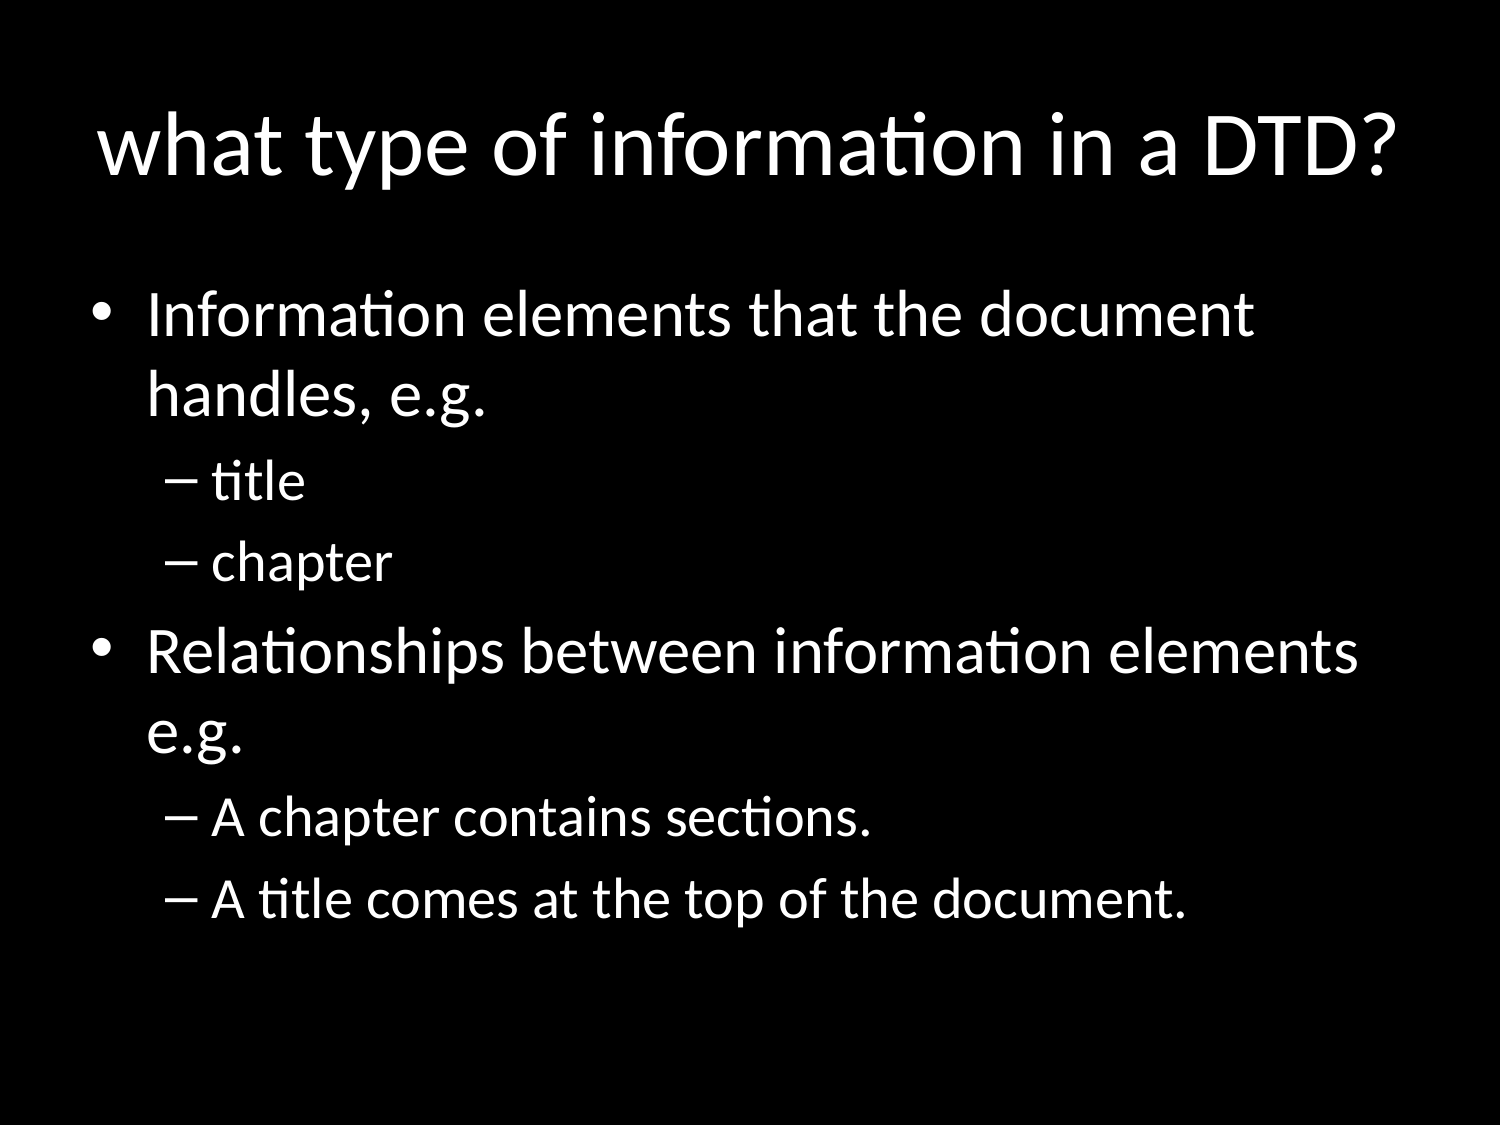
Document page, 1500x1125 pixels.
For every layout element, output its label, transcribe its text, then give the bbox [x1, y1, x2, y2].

title what type of information in a DTD? [75, 45, 1425, 233]
list Information elements that the document handles, e.g. title chapter Relationships between information elements e.g. A chapter contains sections. A title comes at the top of the document. [75, 262, 1425, 1005]
